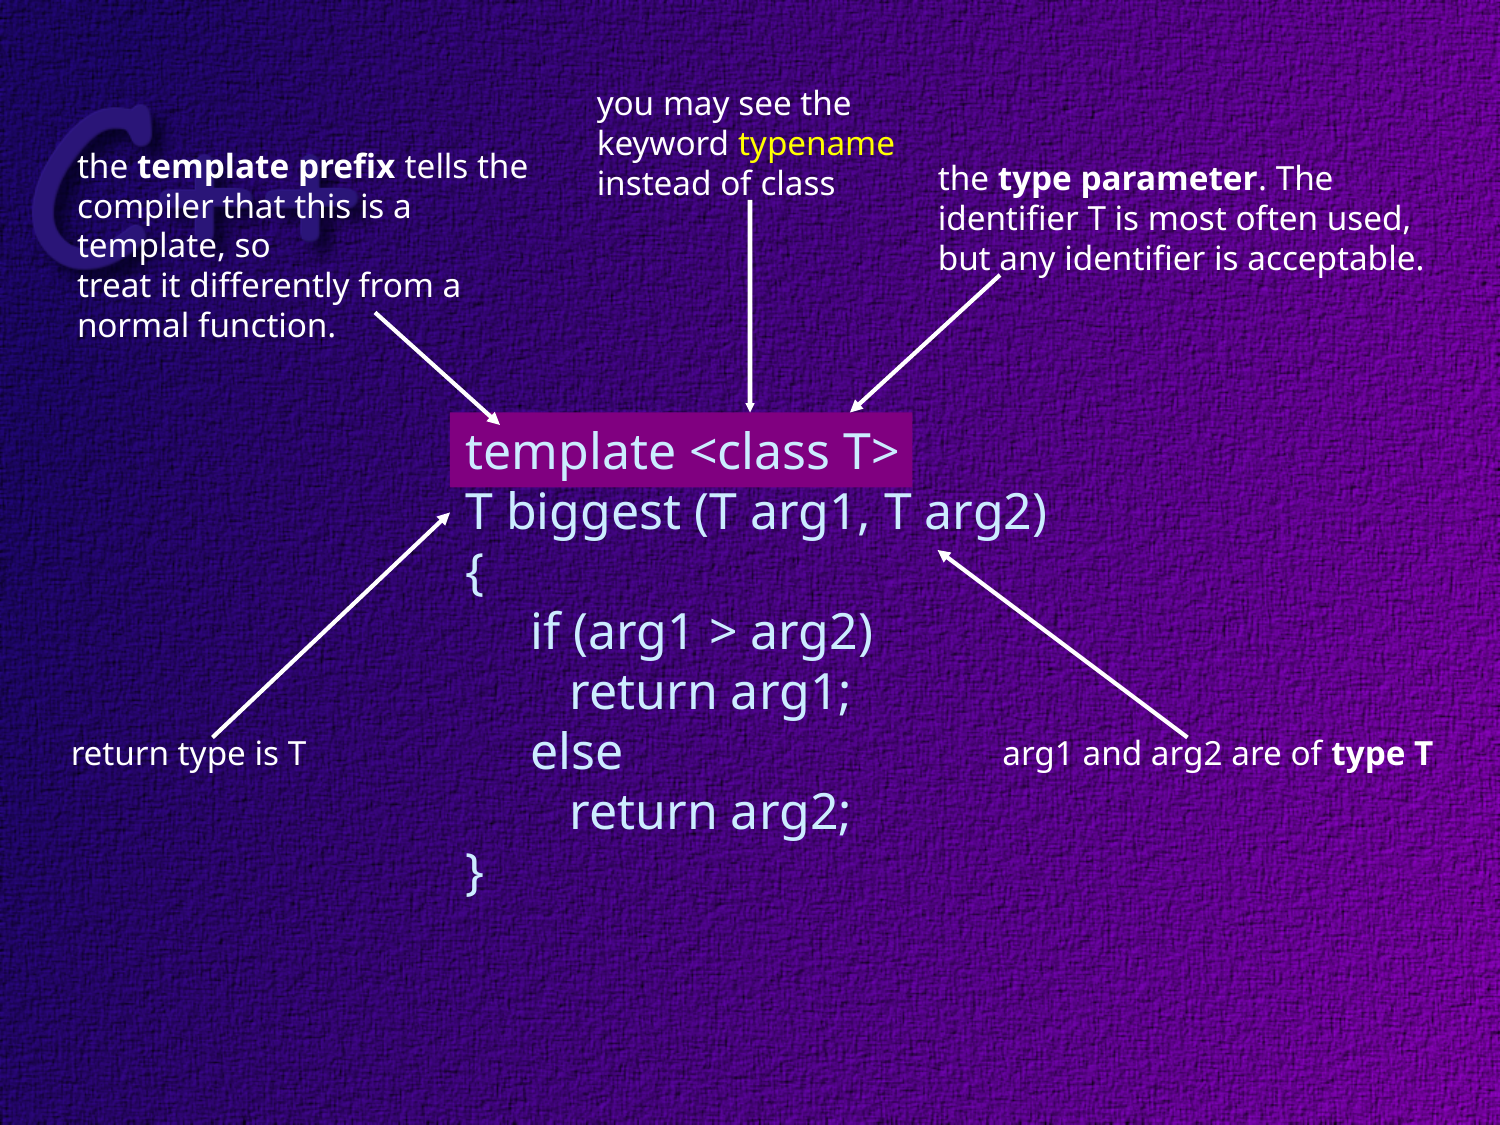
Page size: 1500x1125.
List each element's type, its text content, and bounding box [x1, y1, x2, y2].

text_box [374, 312, 500, 425]
text_box [849, 274, 1001, 413]
text_box you may see the keyword typename instead of class [582, 74, 911, 210]
text_box [745, 199, 755, 413]
text_box [212, 512, 451, 738]
picture [0, 0, 1500, 1125]
text_box the template prefix tells the compiler that this is a template, so treat it differently from a normal function. [62, 137, 575, 352]
text_box [937, 549, 1188, 738]
text_box arg1 and arg2 are of type T [987, 724, 1449, 780]
text_box template <class T> T biggest (T arg1, T arg2) { if (arg1 > arg2) return arg1; else return arg2; } [450, 412, 1063, 908]
text_box return type is T [56, 724, 322, 780]
text_box the type parameter. The identifier T is most often used, but any identifier is acceptable. [923, 149, 1441, 285]
